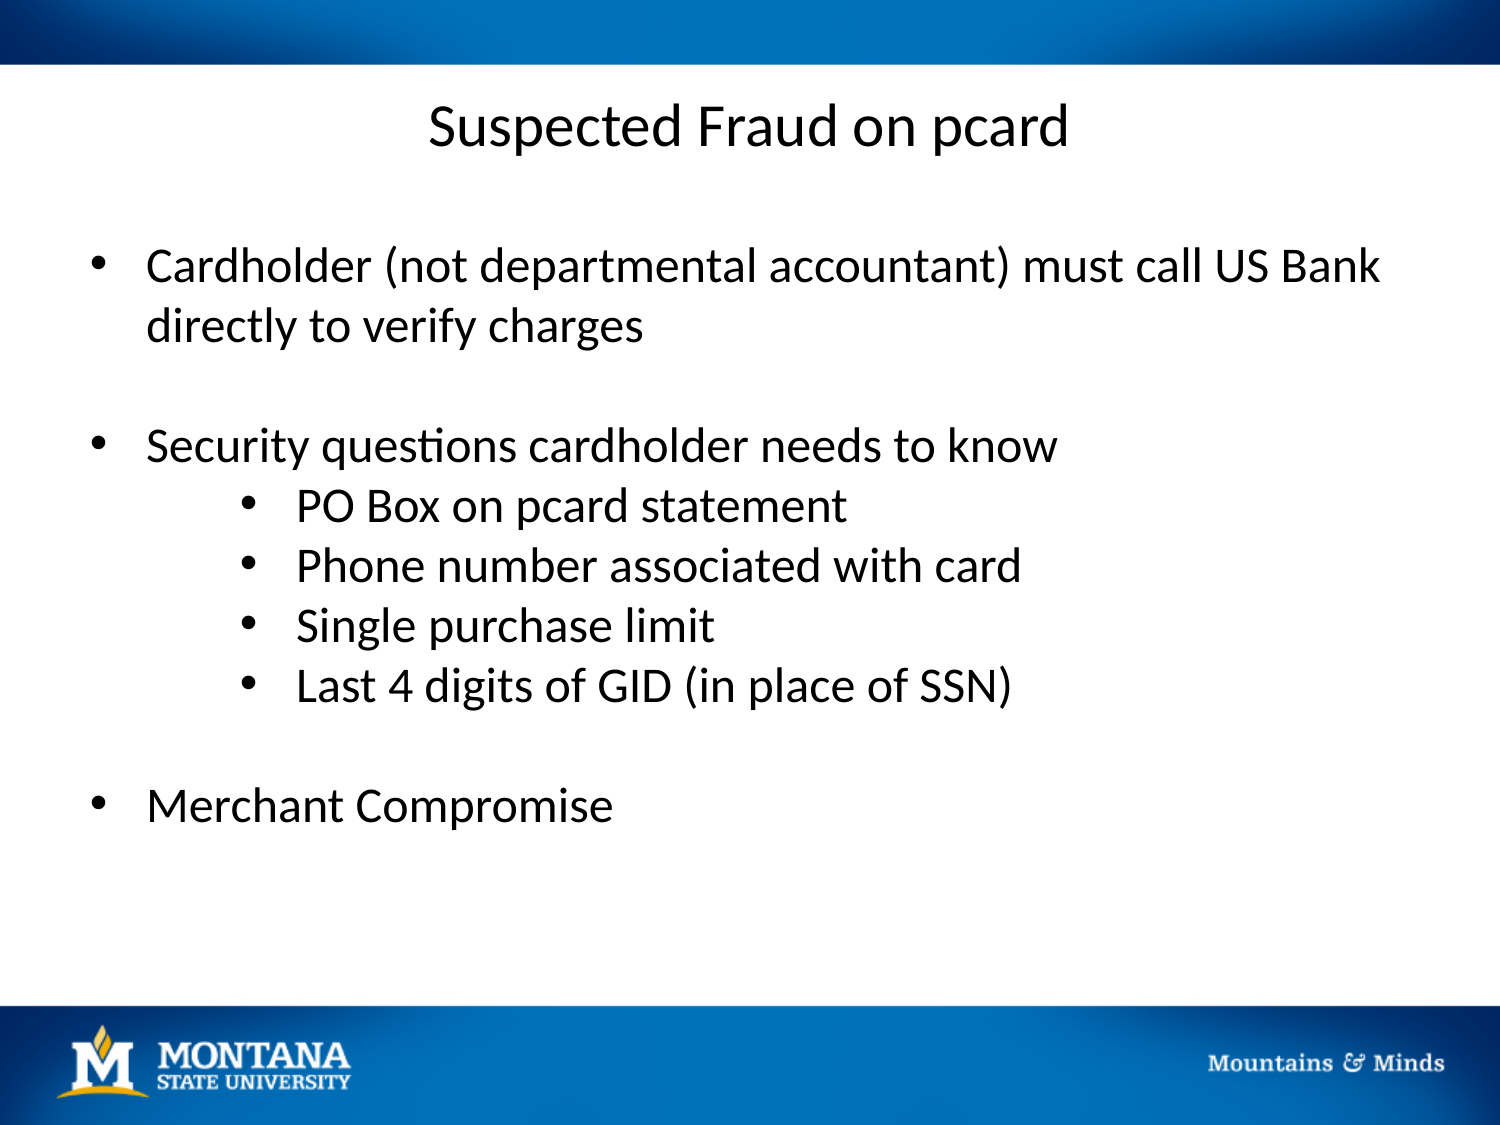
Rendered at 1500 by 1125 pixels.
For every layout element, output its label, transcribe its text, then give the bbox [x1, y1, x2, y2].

picture [0, 0, 1500, 154]
picture [0, 1005, 1500, 1125]
text_box Cardholder (not departmental accountant) must call US Bank directly to verify charges Security questions cardholder needs to know PO Box on pcard statement Phone number associated with card Single purchase limit Last 4 digits of GID (in place of SSN) Merchant Compromise [0, 154, 1500, 1005]
title Suspected Fraud on pcard [75, 76, 1425, 154]
